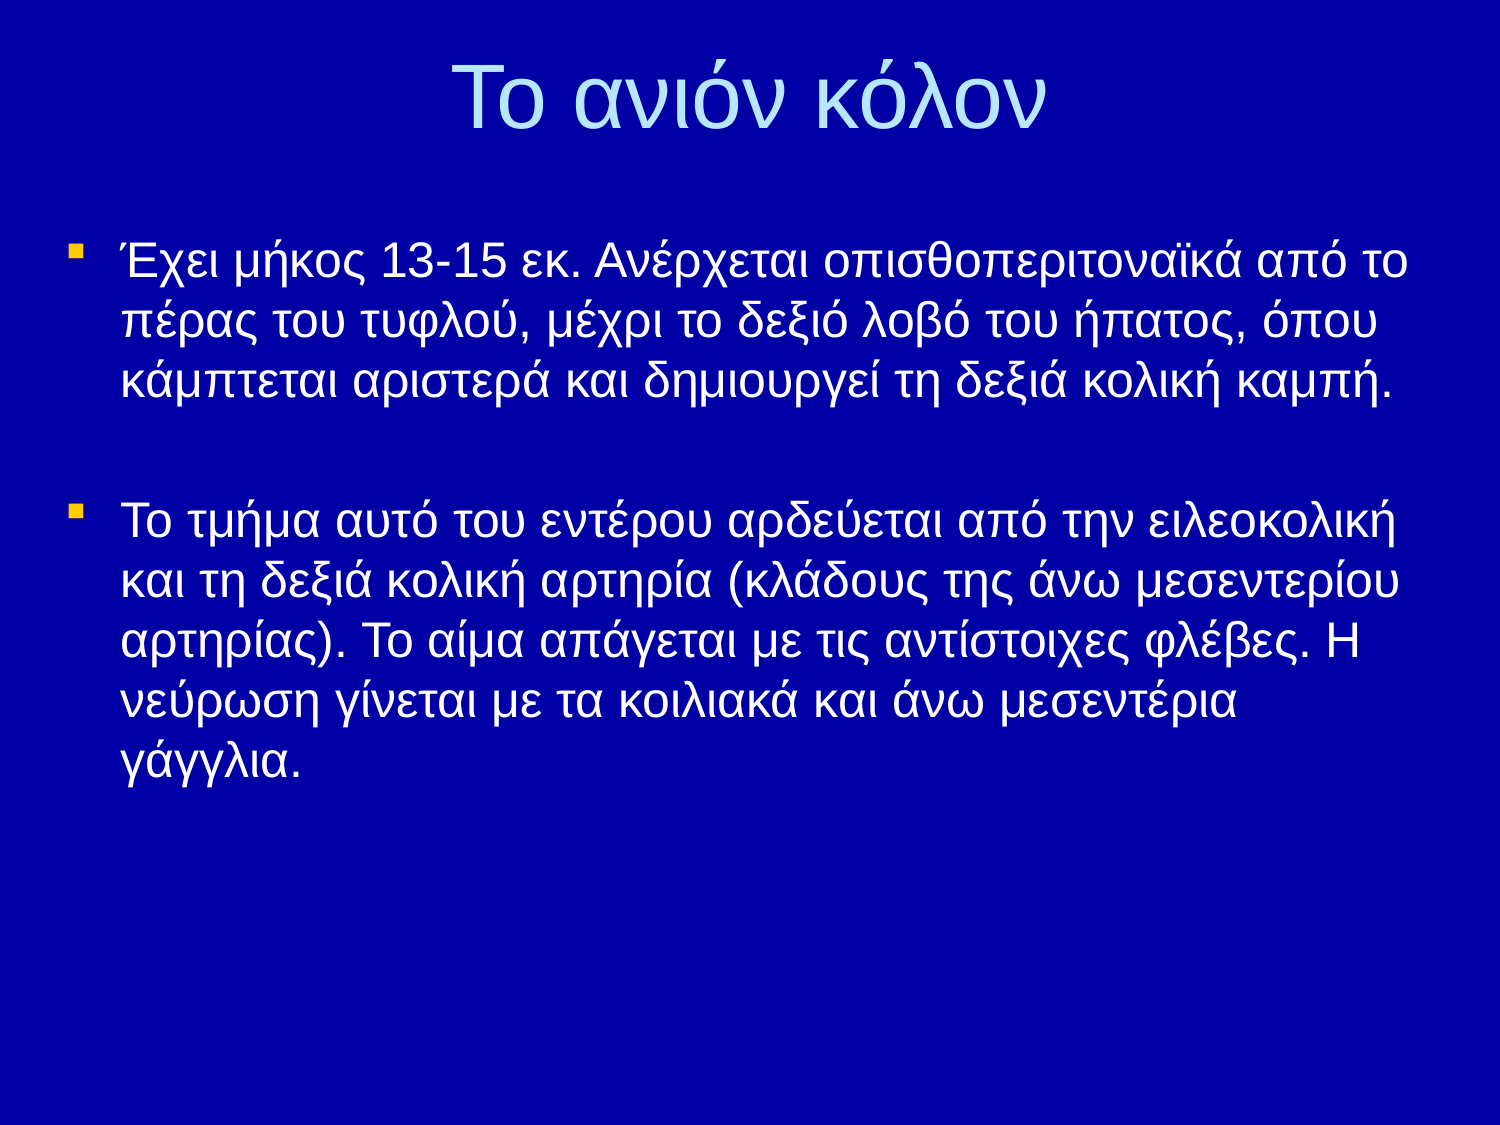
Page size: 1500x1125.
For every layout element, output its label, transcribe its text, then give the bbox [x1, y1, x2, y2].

list Έχει μήκος 13-15 εκ. Ανέρχεται οπισθοπεριτοναϊκά από το πέρας του τυφλού, μέχρι το δεξιό λοβό του ήπατος, όπου κάμπτεται αριστερά και δημιουργεί τη δεξιά κολική καμπή. Το τμήμα αυτό του εντέρου αρδεύεται από την ειλεοκολική και τη δεξιά κολική αρτηρία (κλάδους της άνω μεσεντερίου αρτηρίας). Το αίμα απάγεται με τις αντίστοιχες φλέβες. Η νεύρωση γίνεται με τα κοιλιακά και άνω μεσεντέρια γάγγλια. [49, 219, 1451, 1012]
title Το ανιόν κόλον [51, 72, 1449, 219]
